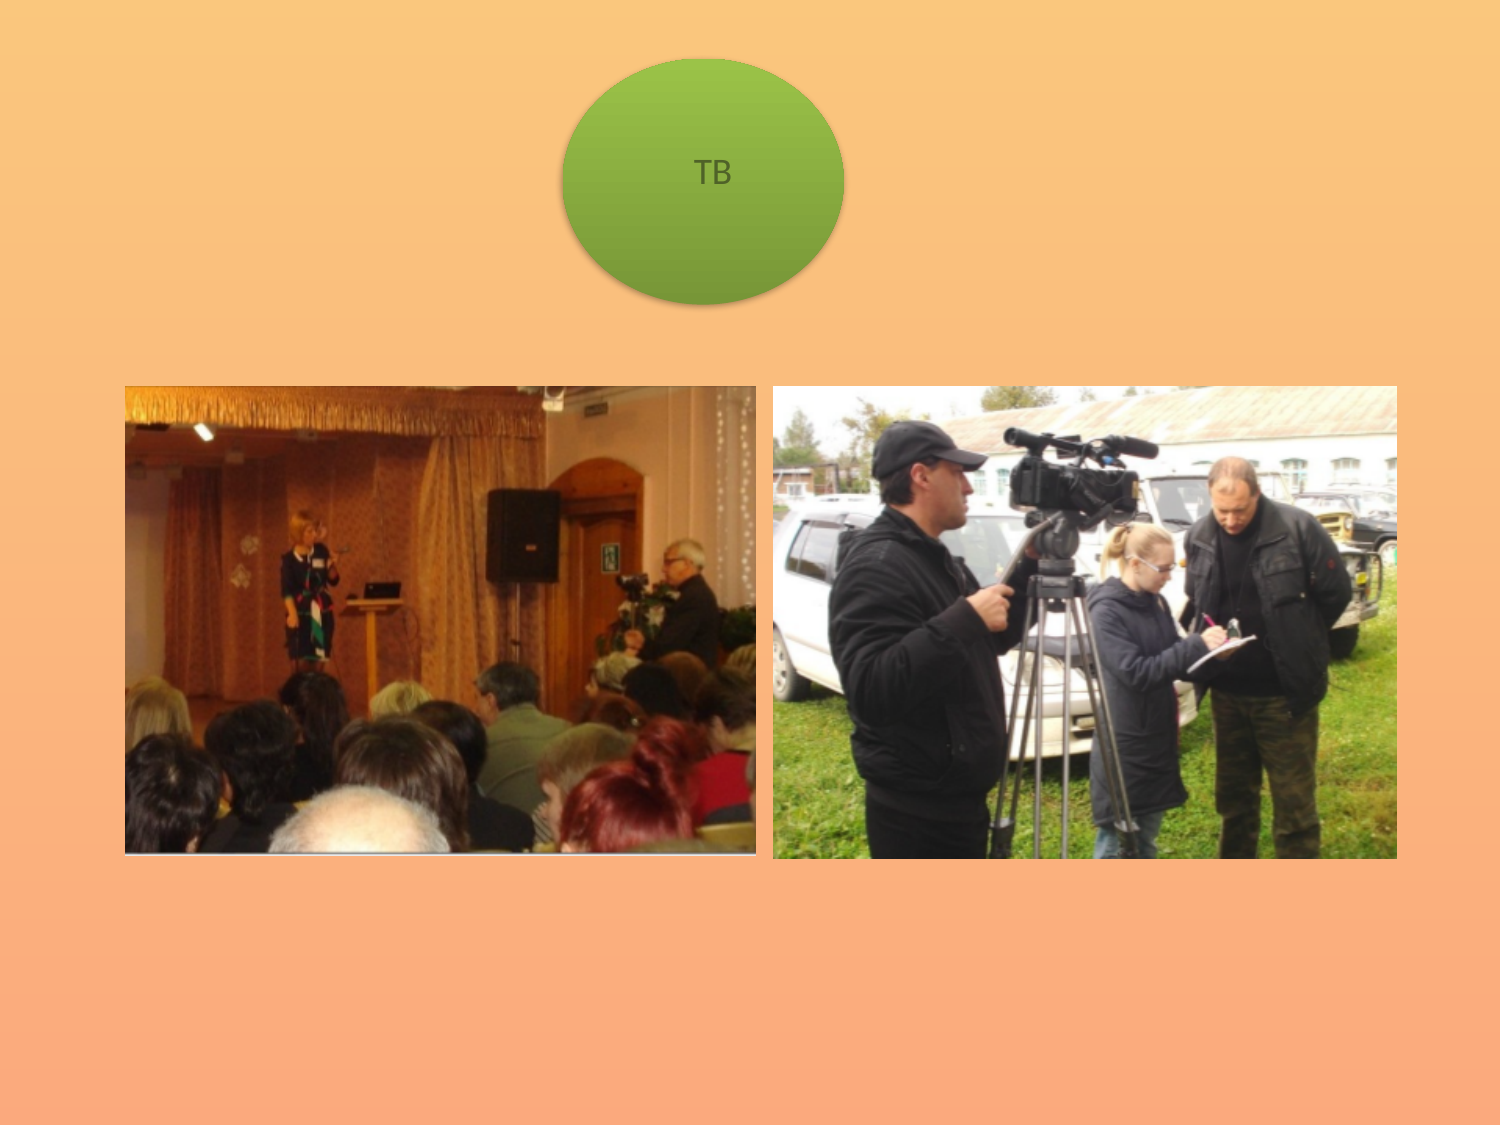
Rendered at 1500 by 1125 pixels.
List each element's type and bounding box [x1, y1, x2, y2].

text_box [562, 58, 844, 305]
picture [124, 386, 756, 856]
list [773, 386, 1397, 860]
